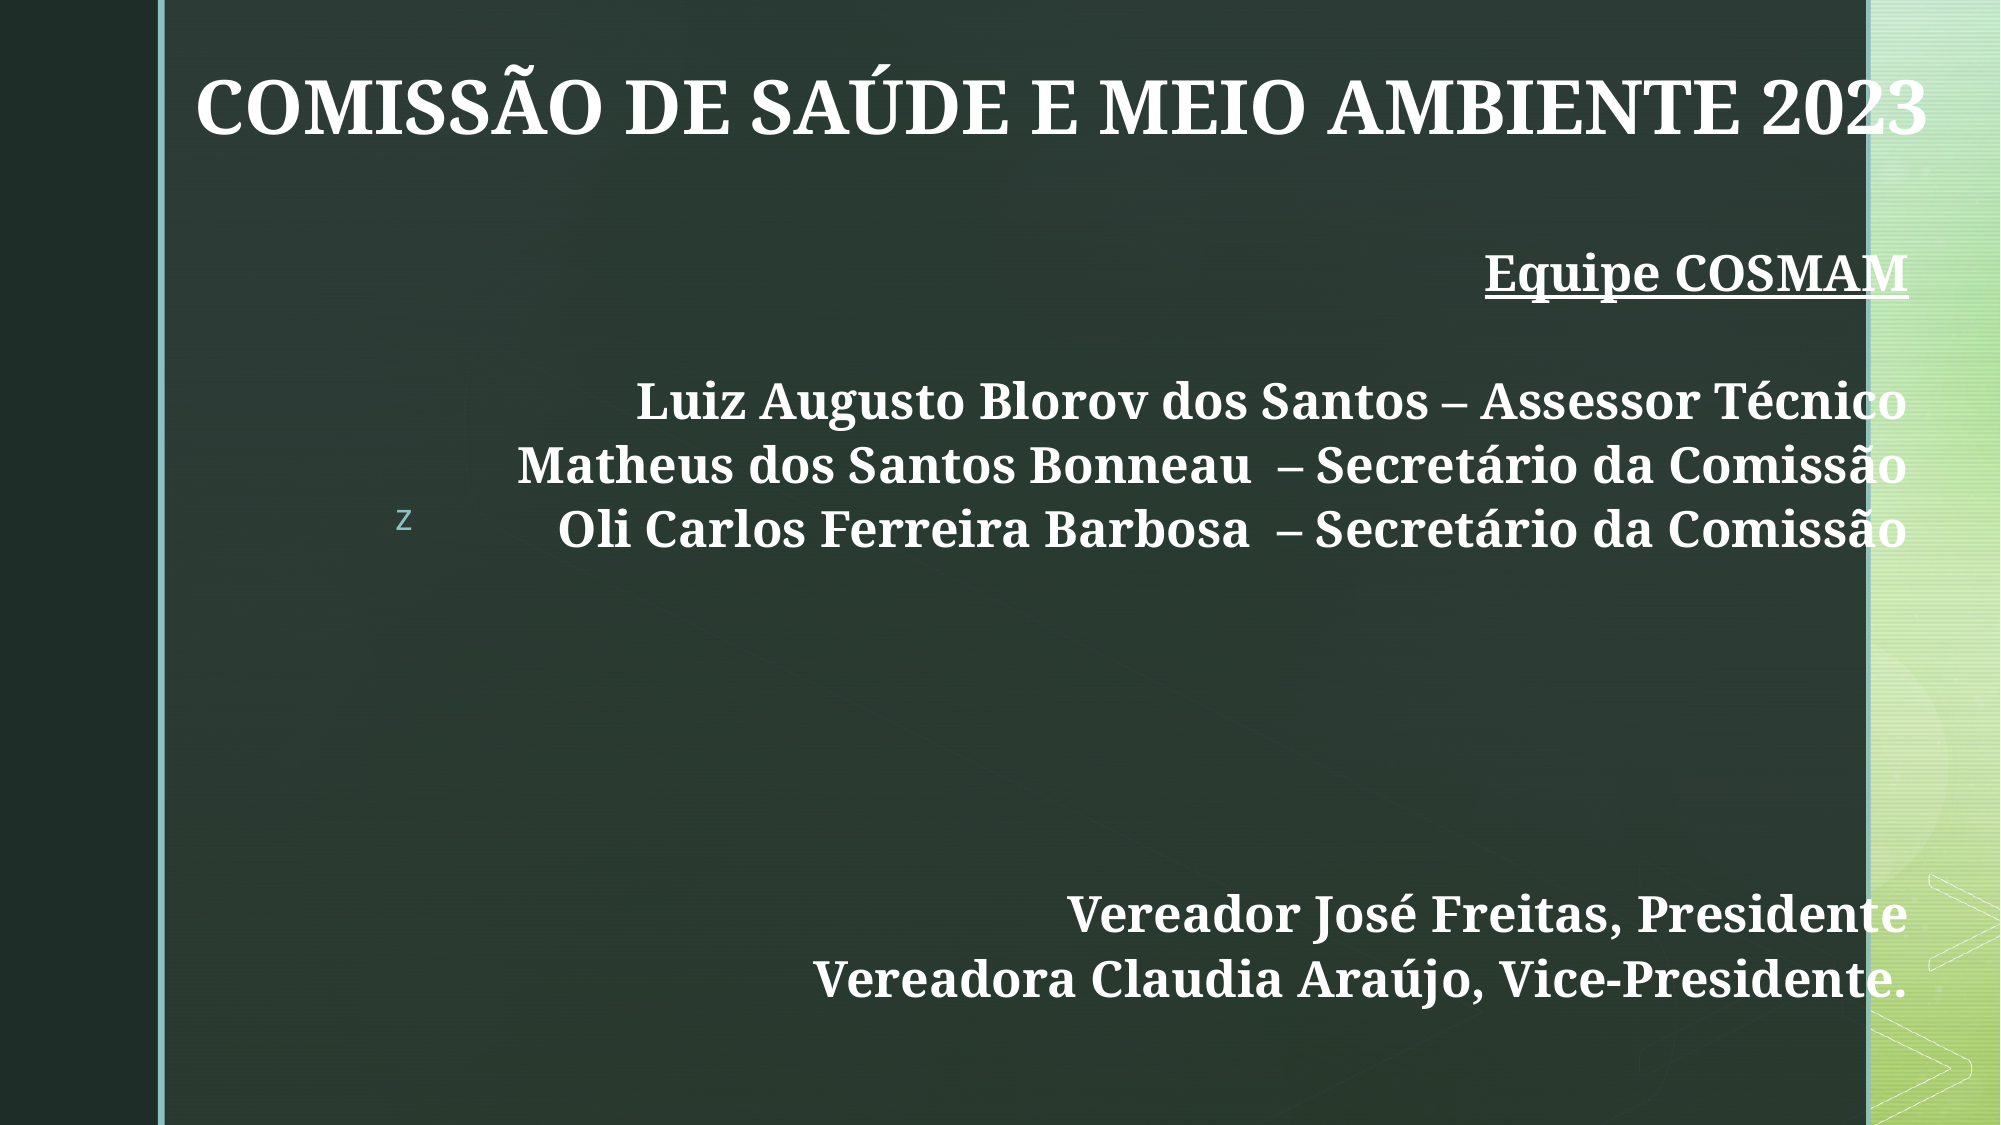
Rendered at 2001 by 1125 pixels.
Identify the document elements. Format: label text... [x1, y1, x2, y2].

picture [1871, 0, 2001, 1125]
title Equipe COSMAM Luiz Augusto Blorov dos Santos – Assessor Técnico Matheus dos Santos Bonneau – Secretário da Comissão Oli Carlos Ferreira Barbosa – Secretário da Comissão Vereador José Freitas, Presidente Vereadora Claudia Araújo, Vice-Presidente. [428, 229, 1925, 563]
list COMISSÃO DE SAÚDE E MEIO AMBIENTE 2023 [168, 41, 1945, 216]
